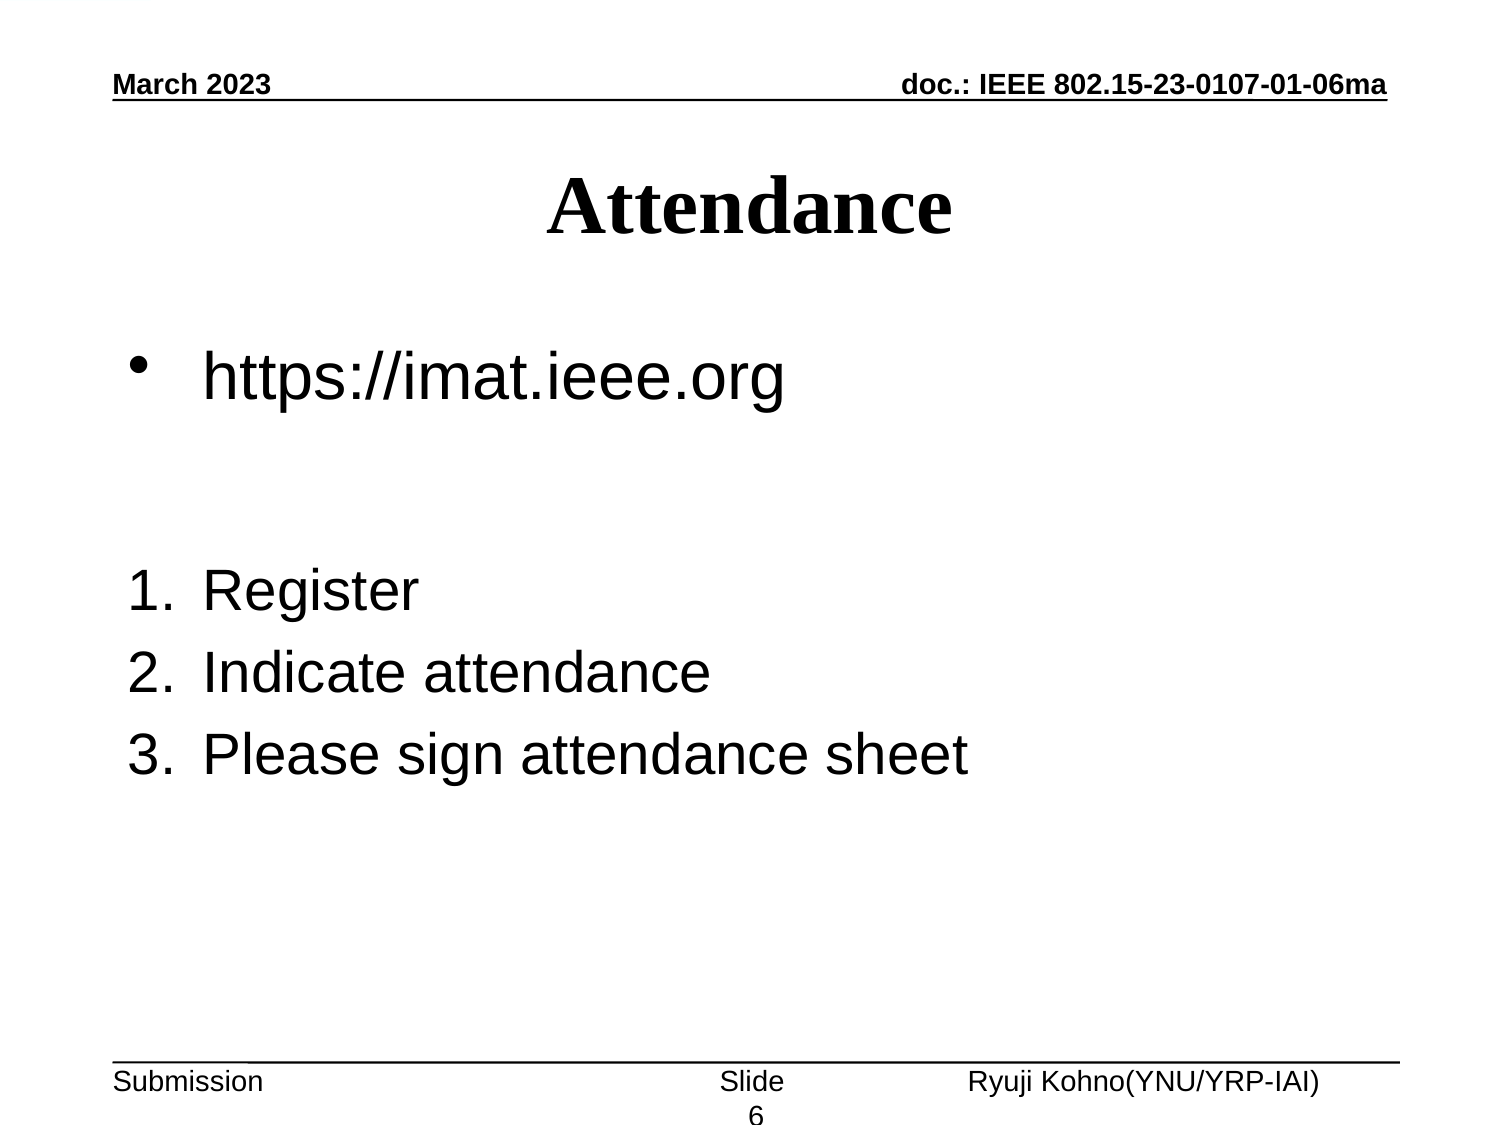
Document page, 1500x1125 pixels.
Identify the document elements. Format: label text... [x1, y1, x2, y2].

slide_number Slide 6 [712, 1062, 800, 1093]
list https://imat.ieee.org Register Indicate attendance Please sign attendance sheet [112, 324, 1388, 1000]
title Attendance [112, 112, 1388, 288]
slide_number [112, 0, 375, 100]
